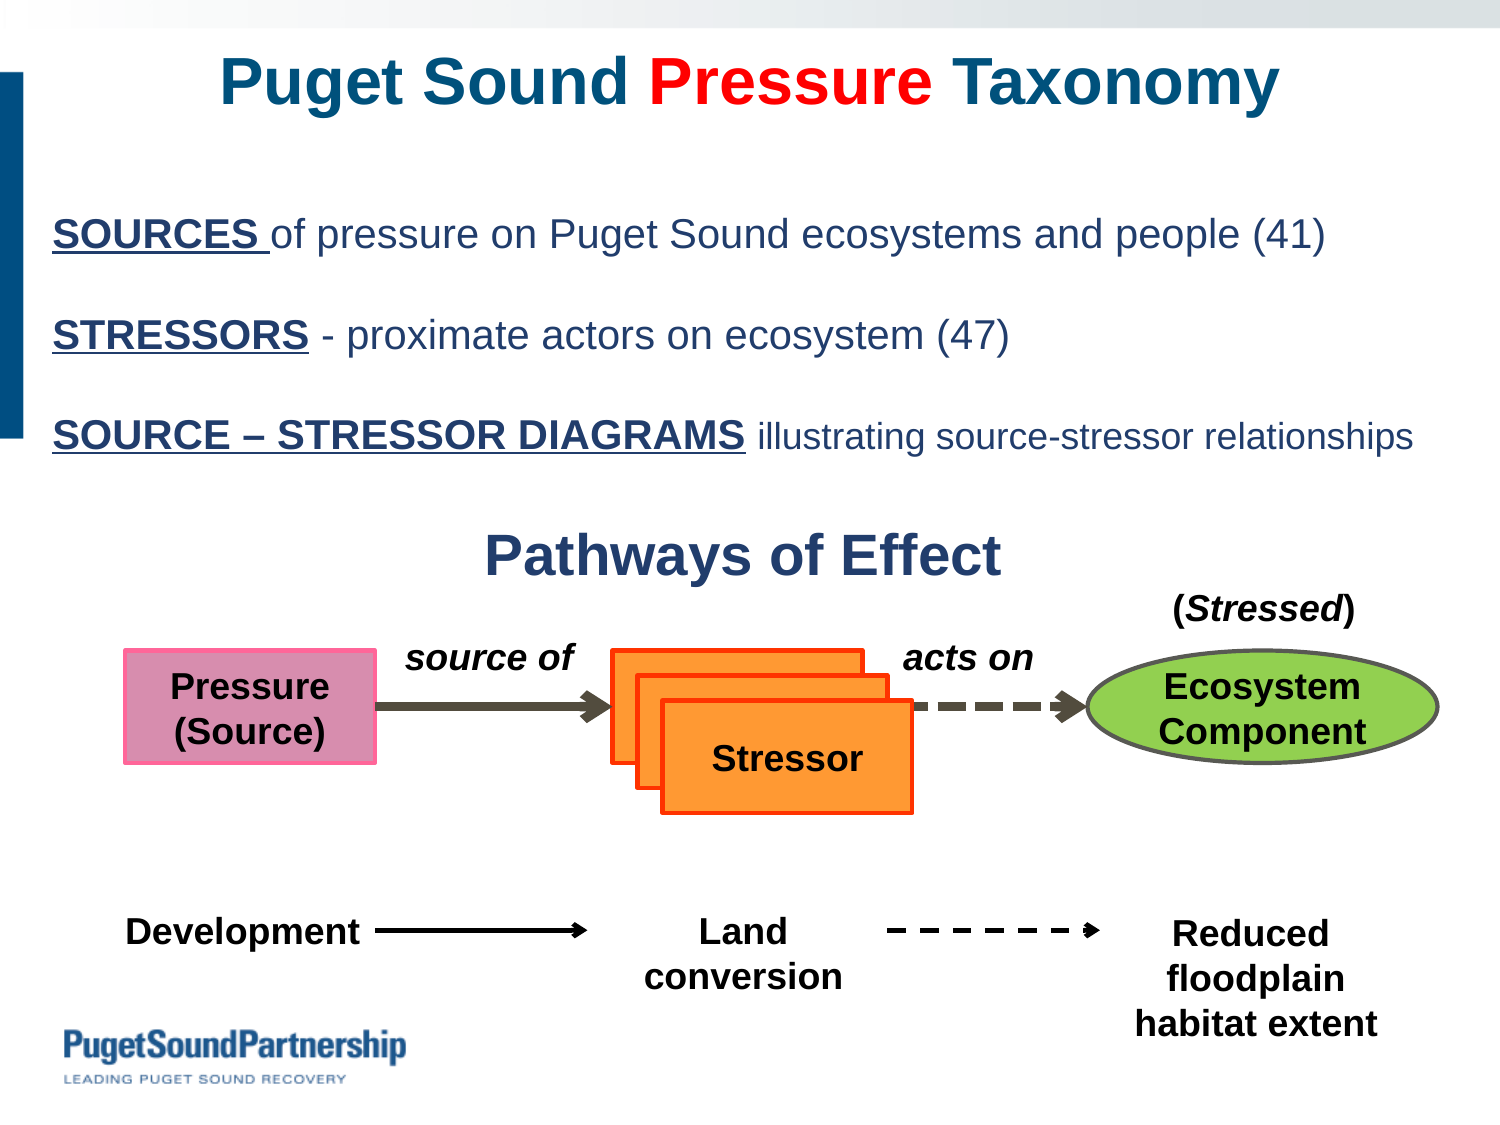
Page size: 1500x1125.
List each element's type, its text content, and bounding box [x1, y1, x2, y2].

text_box (Stressed) [1157, 576, 1396, 637]
text_box Pressure (Source) [123, 648, 377, 765]
text_box acts on [849, 625, 1088, 686]
text_box Puget Sound Pressure Taxonomy [74, 30, 1425, 126]
text_box Ecosystem Component [1085, 648, 1440, 766]
text_box Reduced floodplain habitat extent [1099, 901, 1413, 1052]
text_box Land conversion [587, 899, 900, 1005]
text_box Stressor [610, 648, 849, 765]
text_box SOURCES of pressure on Puget Sound ecosystems and people (41) STRESSORS - proximate actors on ecosystem (47) SOURCE – STRESSOR DIAGRAMS illustrating source-stressor relationships [37, 149, 1478, 465]
picture [0, 0, 1500, 1125]
text_box source of [370, 625, 608, 686]
text_box Pathways of Effect [68, 509, 1419, 595]
text_box Development [110, 899, 396, 960]
text_box Stressor [635, 673, 890, 790]
text_box Stressor [660, 698, 914, 815]
